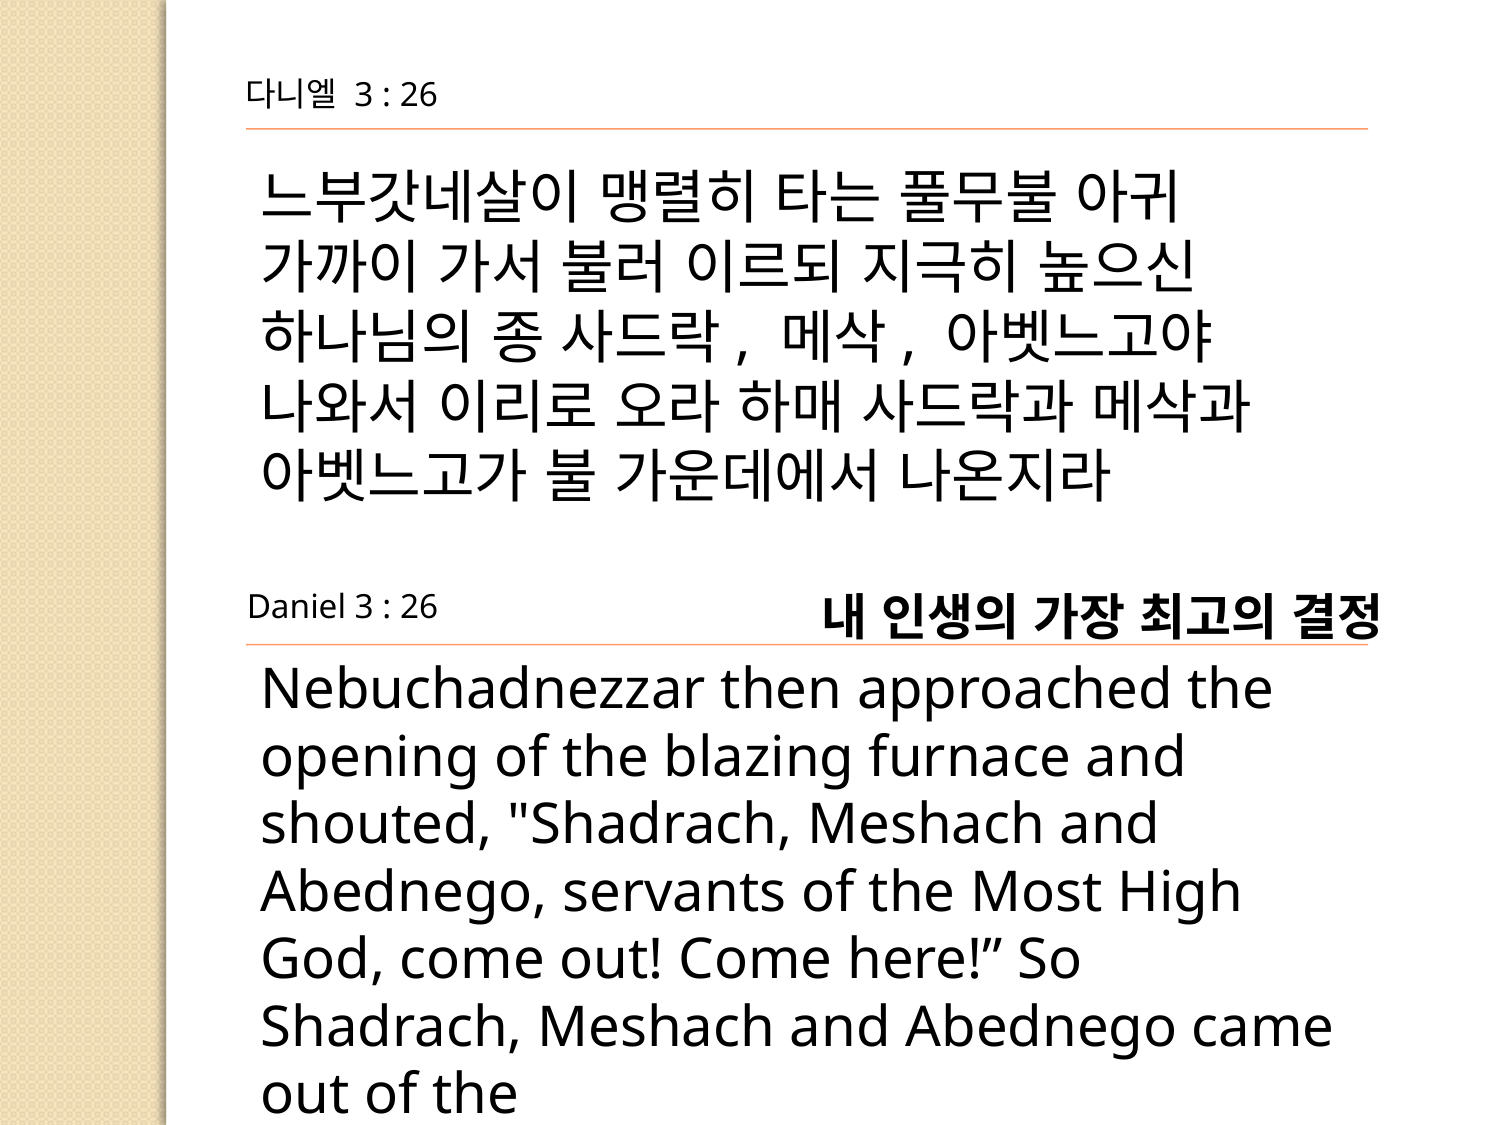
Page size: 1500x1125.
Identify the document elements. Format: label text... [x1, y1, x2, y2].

text_box Nebuchadnezzar then approached the opening of the blazing furnace and shouted, "Shadrach, Meshach and Abednego, servants of the Most High God, come out! Come here!” So Shadrach, Meshach and Abednego came out of the fire, [246, 645, 1371, 1125]
text_box 느부갓네살이 맹렬히 타는 풀무불 아귀 가까이 가서 불러 이르되 지극히 높으신 하나님의 종 사드락, 메삭, 아벳느고야 나와서 이리로 오라 하매 사드락과 메삭과 아벳느고가 불 가운데에서 나온지라 [246, 152, 1371, 517]
text_box 다니엘 3 : 26 [230, 66, 586, 127]
text_box Daniel 3 : 26 [232, 577, 633, 638]
text_box 내 인생의 가장 최고의 결정 [807, 577, 1481, 653]
